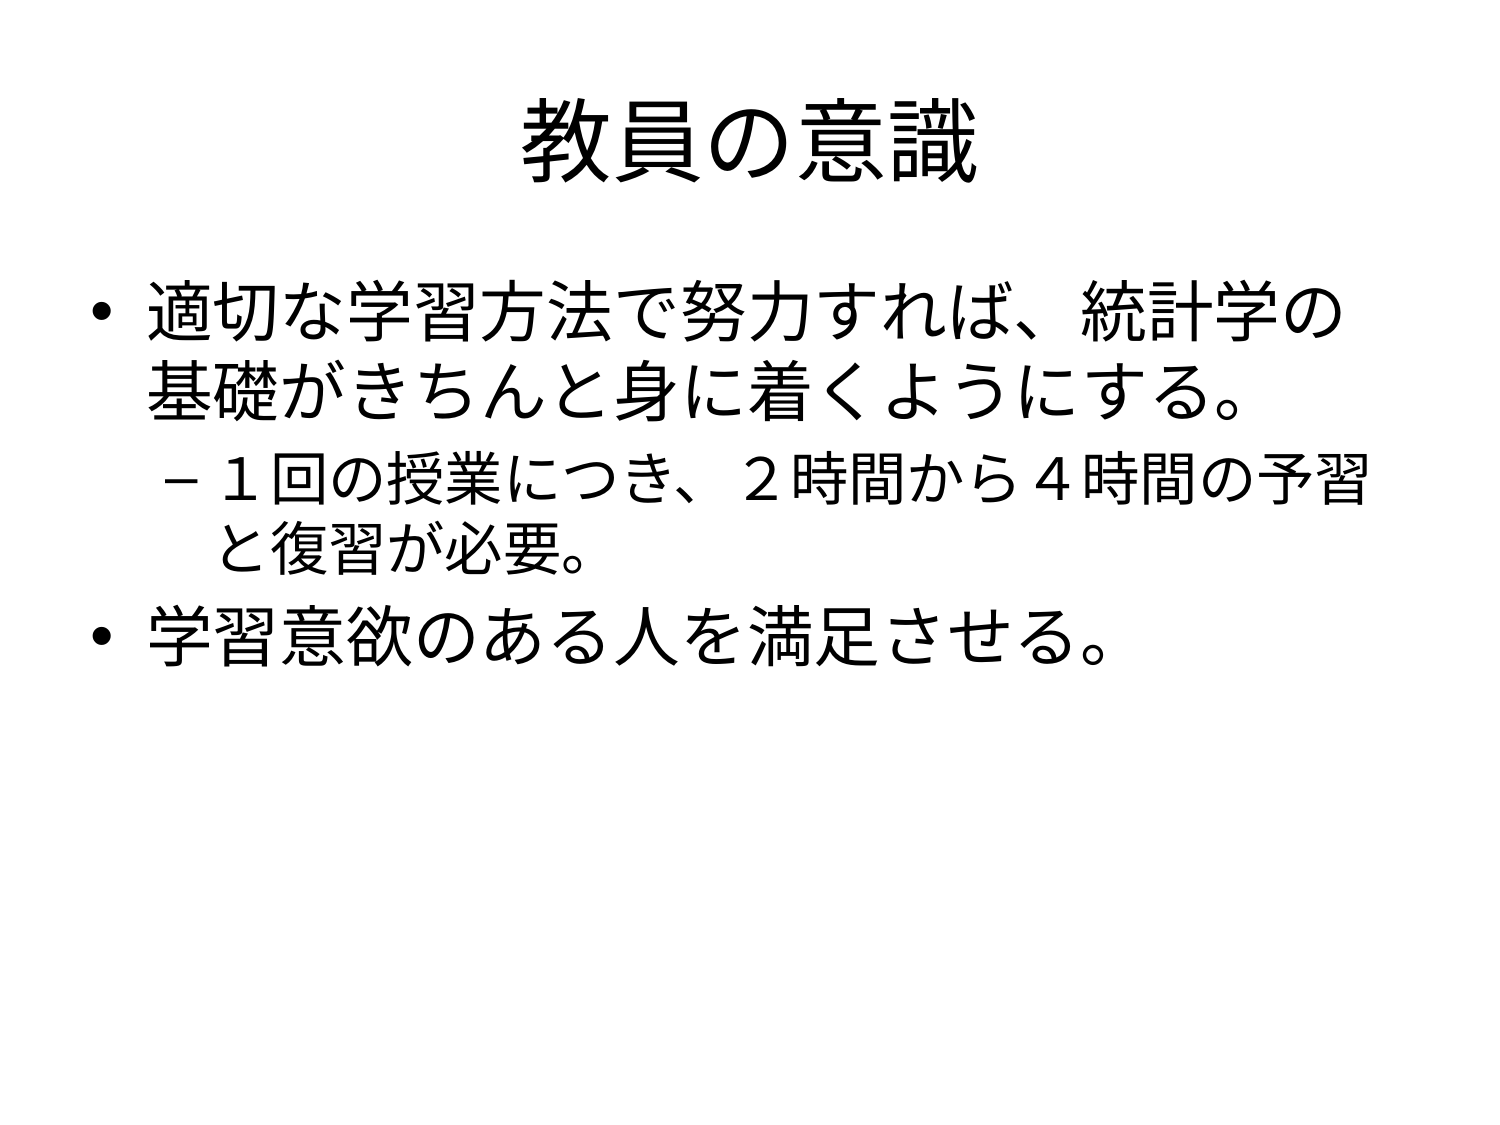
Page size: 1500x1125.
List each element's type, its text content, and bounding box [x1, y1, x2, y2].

title 教員の意識 [75, 45, 1425, 233]
list 適切な学習方法で努力すれば、統計学の基礎がきちんと身に着くようにする。 １回の授業につき、２時間から４時間の予習と復習が必要。 学習意欲のある人を満足させる。 [75, 262, 1425, 1005]
